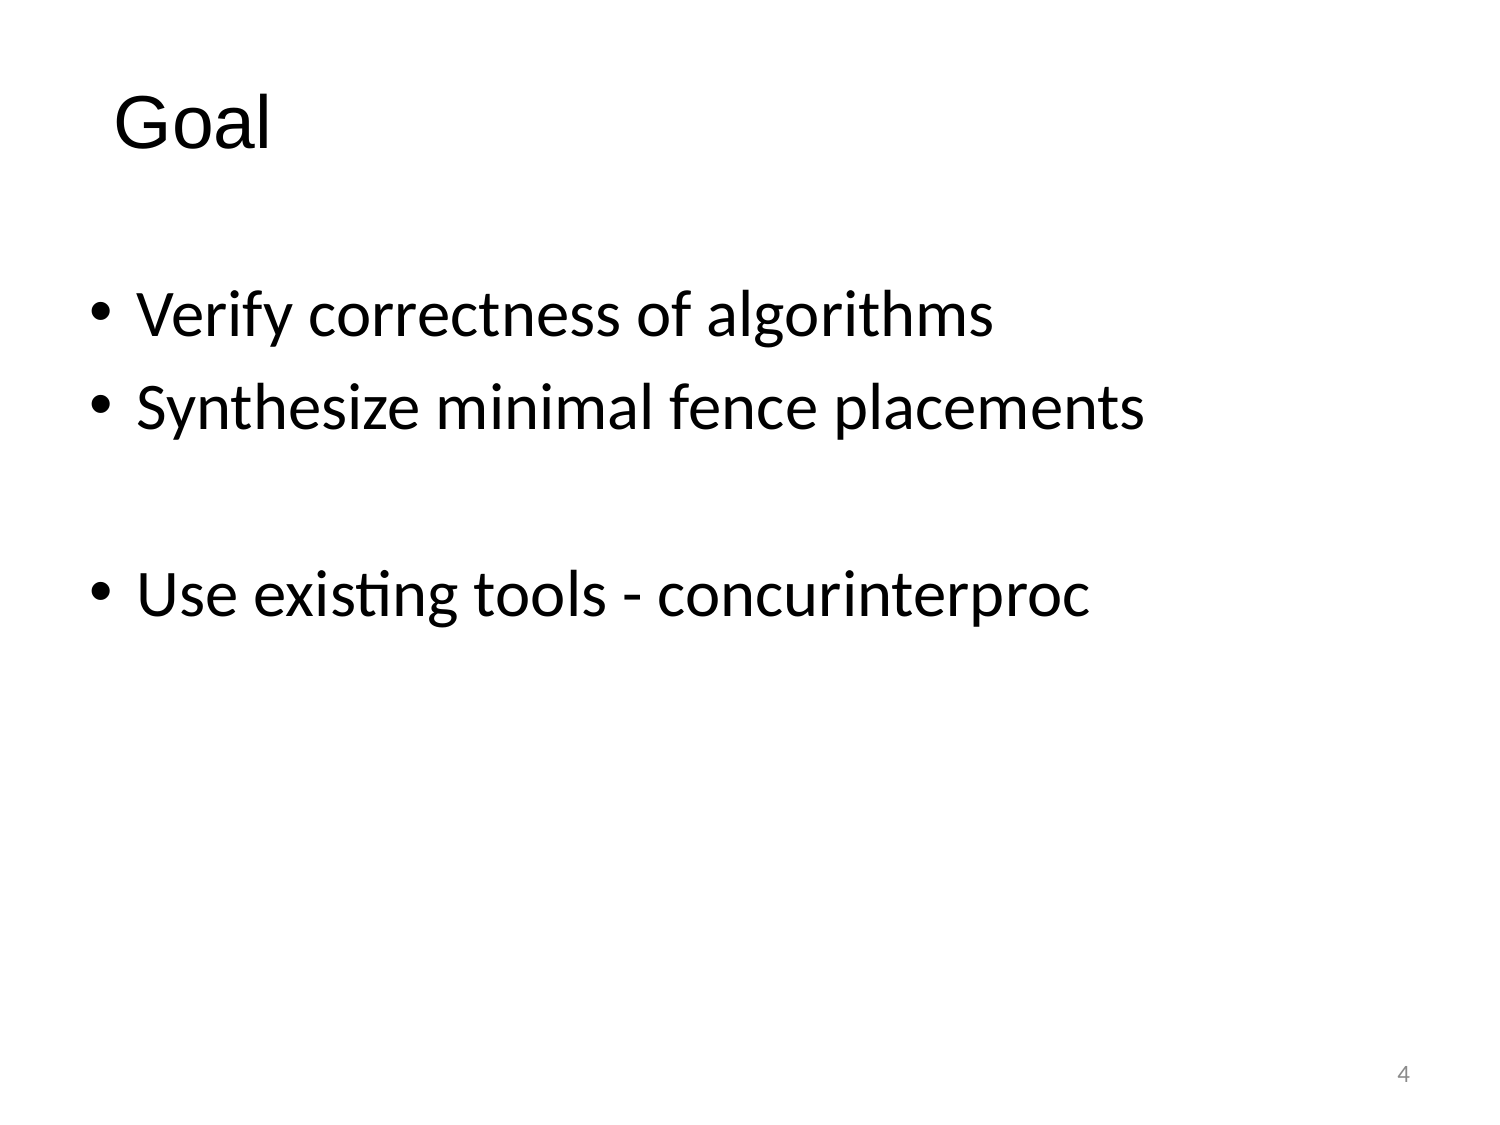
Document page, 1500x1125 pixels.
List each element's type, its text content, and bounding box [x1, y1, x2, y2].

text_box Verify correctness of algorithms Synthesize minimal fence placements Use existing tools - concurinterproc [74, 262, 1425, 1005]
title Goal [100, 37, 1438, 200]
slide_number 4 [1074, 1042, 1425, 1103]
